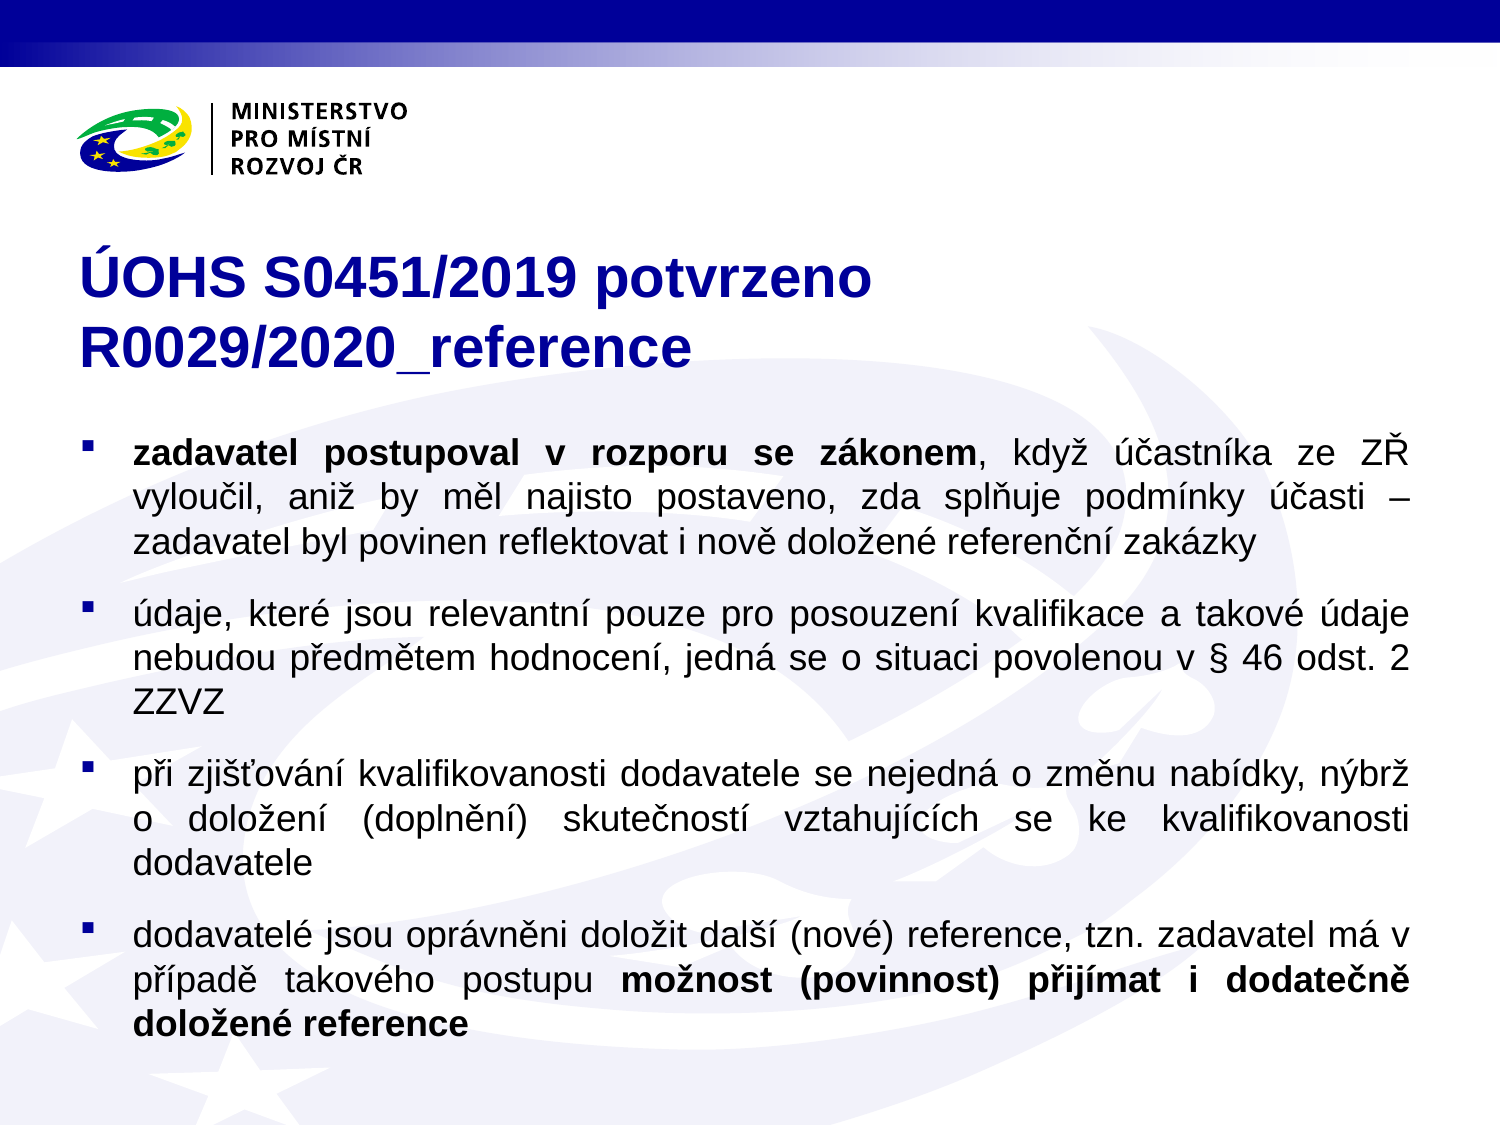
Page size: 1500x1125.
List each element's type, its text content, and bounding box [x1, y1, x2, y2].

title ÚOHS S0451/2019 potvrzeno R0029/2020_reference [64, 231, 1425, 386]
list zadavatel postupoval v rozporu se zákonem, když účastníka ze ZŘ vyloučil, aniž by měl najisto postaveno, zda splňuje podmínky účasti – zadavatel byl povinen reflektovat i nově doložené referenční zakázky údaje, které jsou relevantní pouze pro posouzení kvalifikace a takové údaje nebudou předmětem hodnocení, jedná se o situaci povolenou v § 46 odst. 2 ZZVZ při zjišťování kvalifikovanosti dodavatele se nejedná o změnu nabídky, nýbrž o doložení (doplnění) skutečností vztahujících se ke kvalifikovanosti dodavatele dodavatelé jsou oprávněni doložit další (nové) reference, tzn. zadavatel má v případě takového postupu možnost (povinnost) přijímat i dodatečně doložené reference [64, 420, 1425, 1059]
